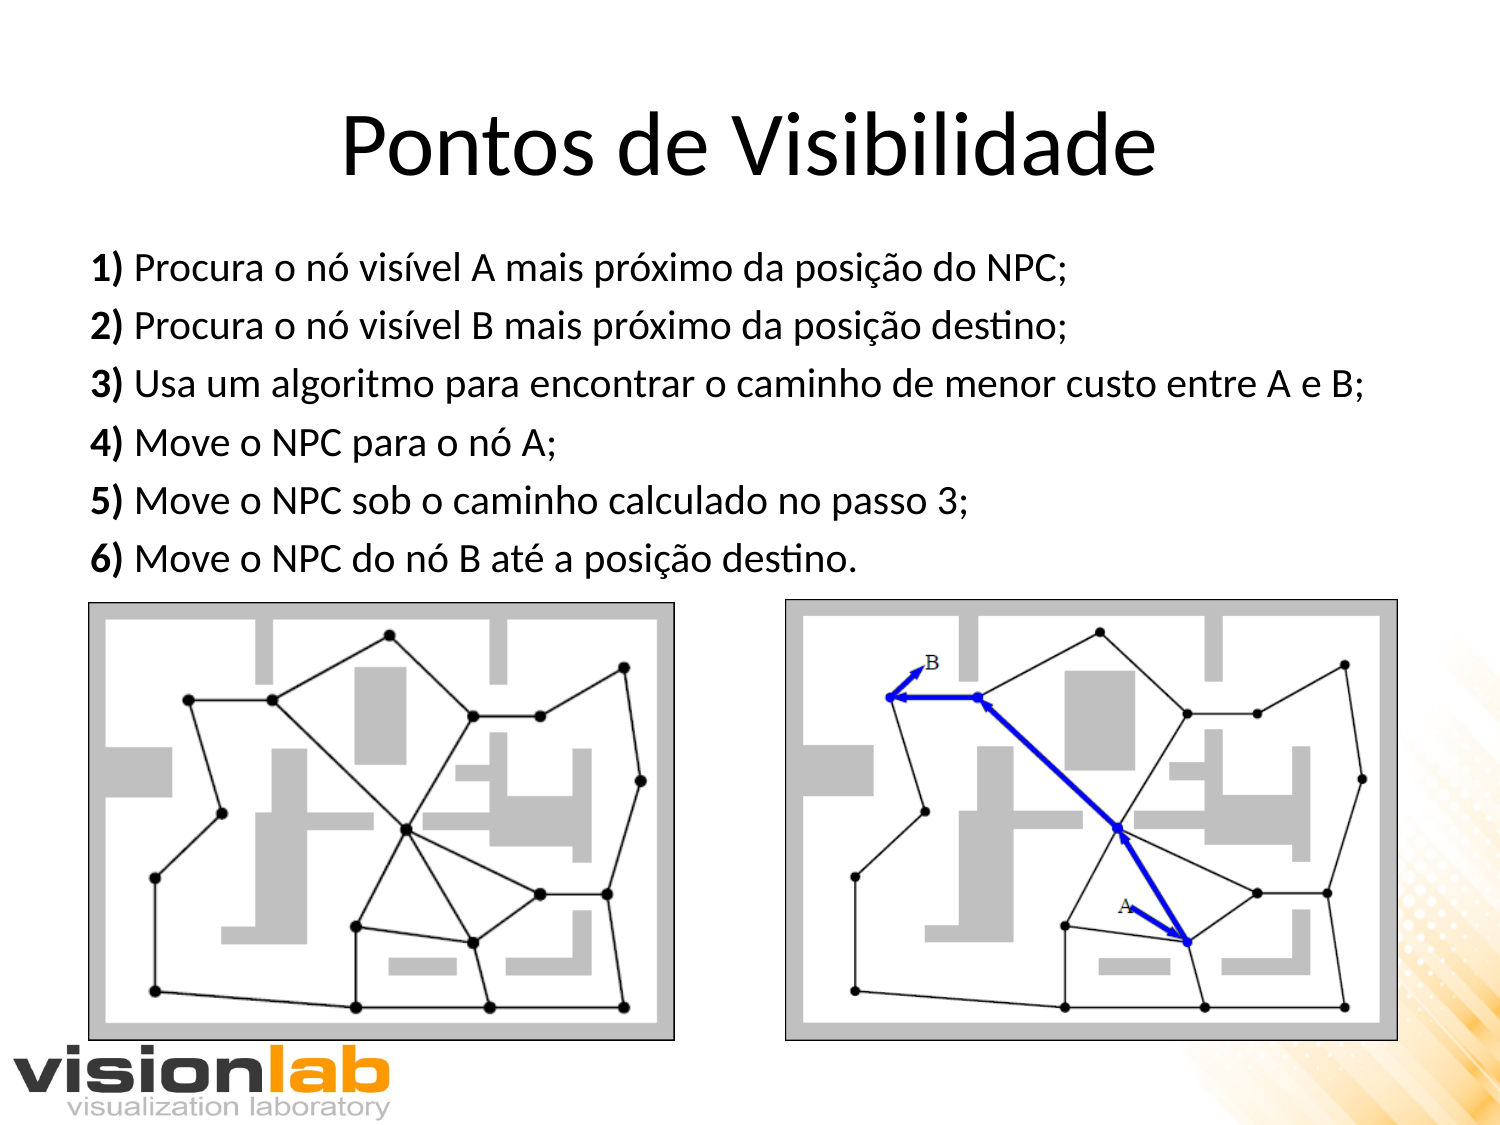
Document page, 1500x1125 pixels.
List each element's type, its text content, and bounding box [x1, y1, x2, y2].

title Pontos de Visibilidade [75, 45, 1425, 231]
picture [5, 602, 675, 1124]
picture [785, 599, 1500, 1125]
list 1) Procura o nó visível A mais próximo da posição do NPC; 2) Procura o nó visível B mais próximo da posição destino; 3) Usa um algoritmo para encontrar o caminho de menor custo entre A e B; 4) Move o NPC para o nó A; 5) Move o NPC sob o caminho calculado no passo 3; 6) Move o NPC do nó B até a posição destino. [75, 231, 1425, 975]
